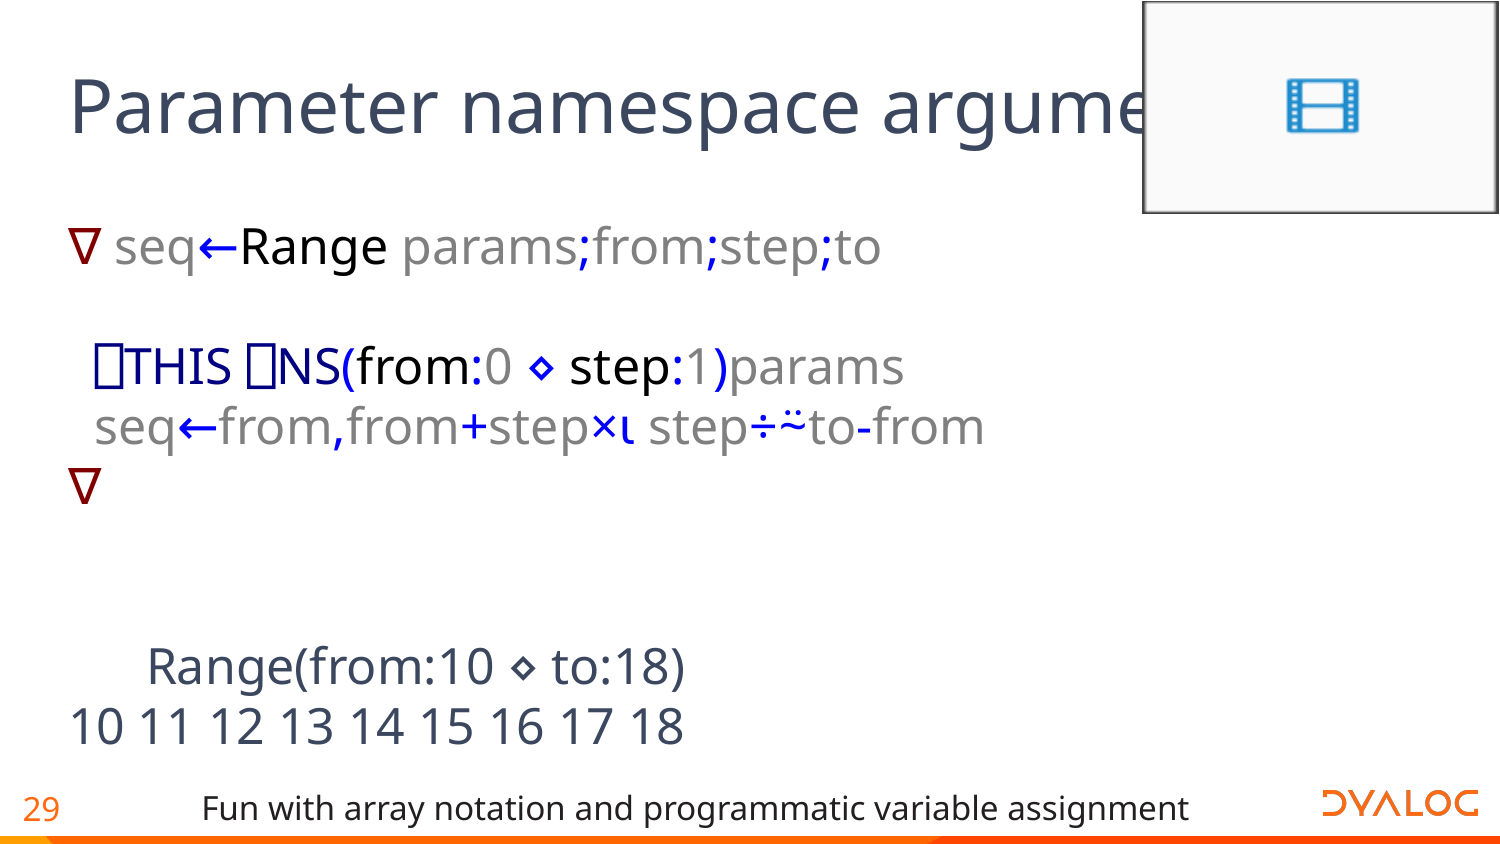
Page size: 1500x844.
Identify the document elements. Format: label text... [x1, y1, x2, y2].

list ∇ seq←Range params;from;step;to ⎕THIS ⎕NS(from:0 ⋄ step:1)params seq←from,from+step×⍳step÷⍨to-from ∇ Range(from:10 ⋄ to:18) 10 11 12 13 14 15 16 17 18 [53, 207, 1453, 740]
picture [0, 836, 1500, 844]
title Parameter namespace argument [53, 43, 1142, 157]
picture [1323, 790, 1478, 816]
